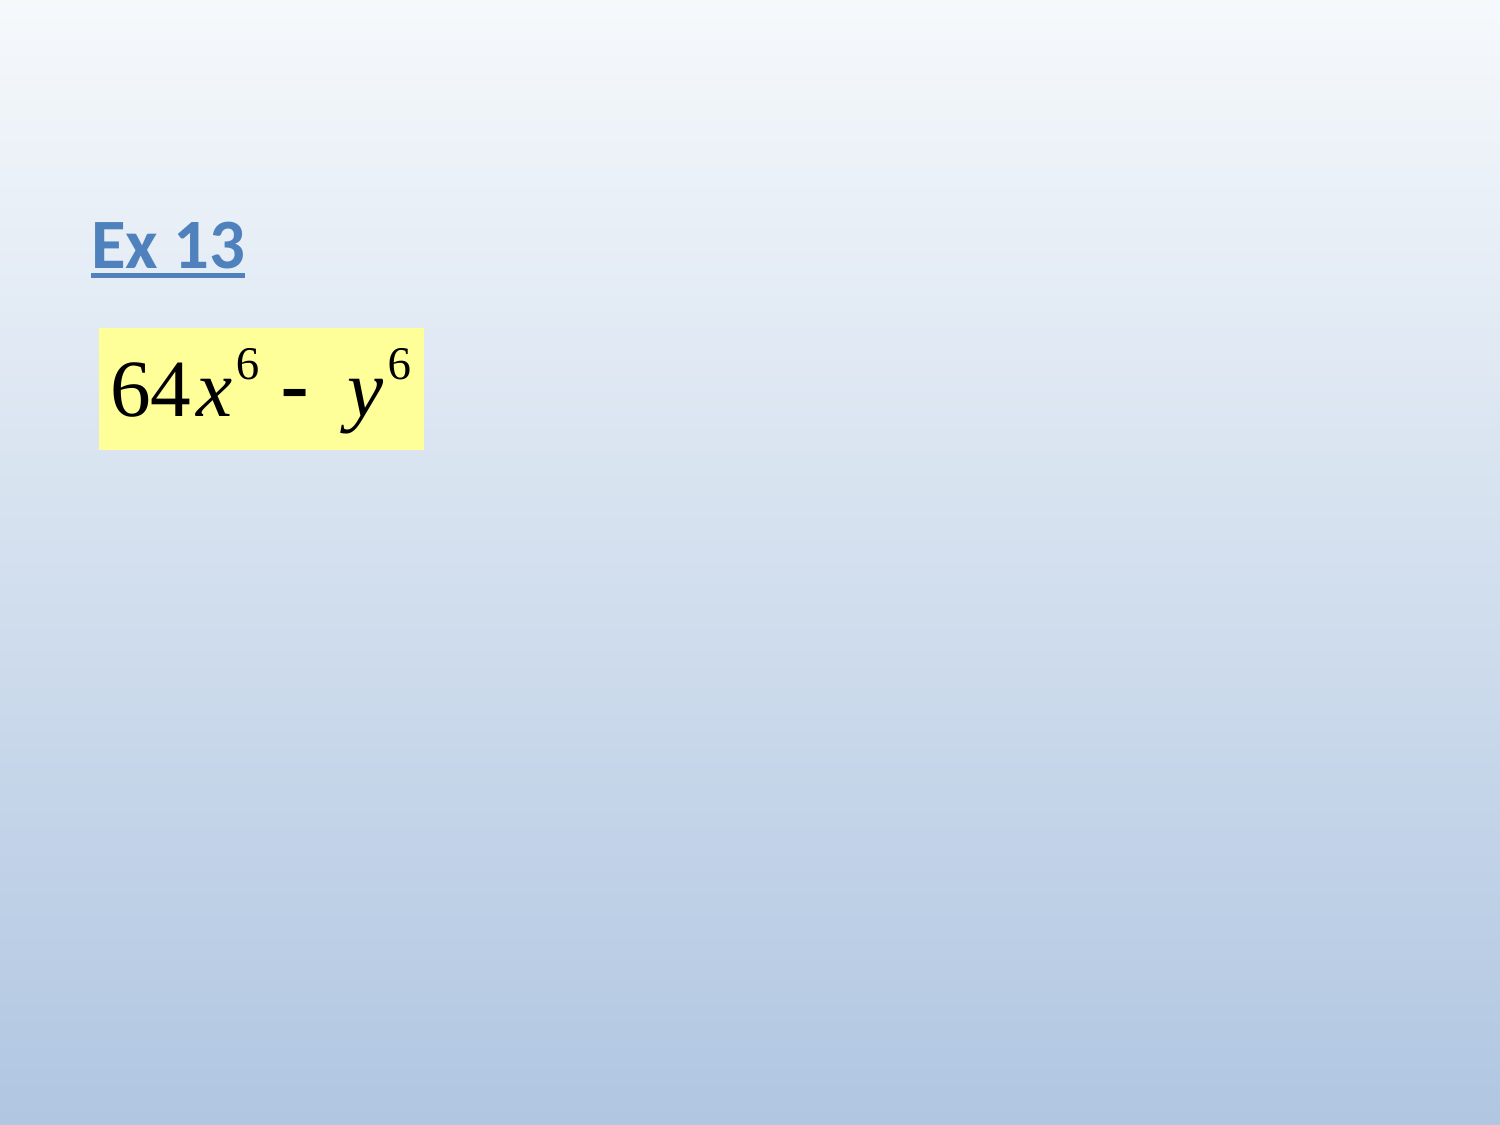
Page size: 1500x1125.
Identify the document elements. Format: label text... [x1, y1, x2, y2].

text_box Ex 13 [76, 190, 261, 291]
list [99, 327, 425, 451]
